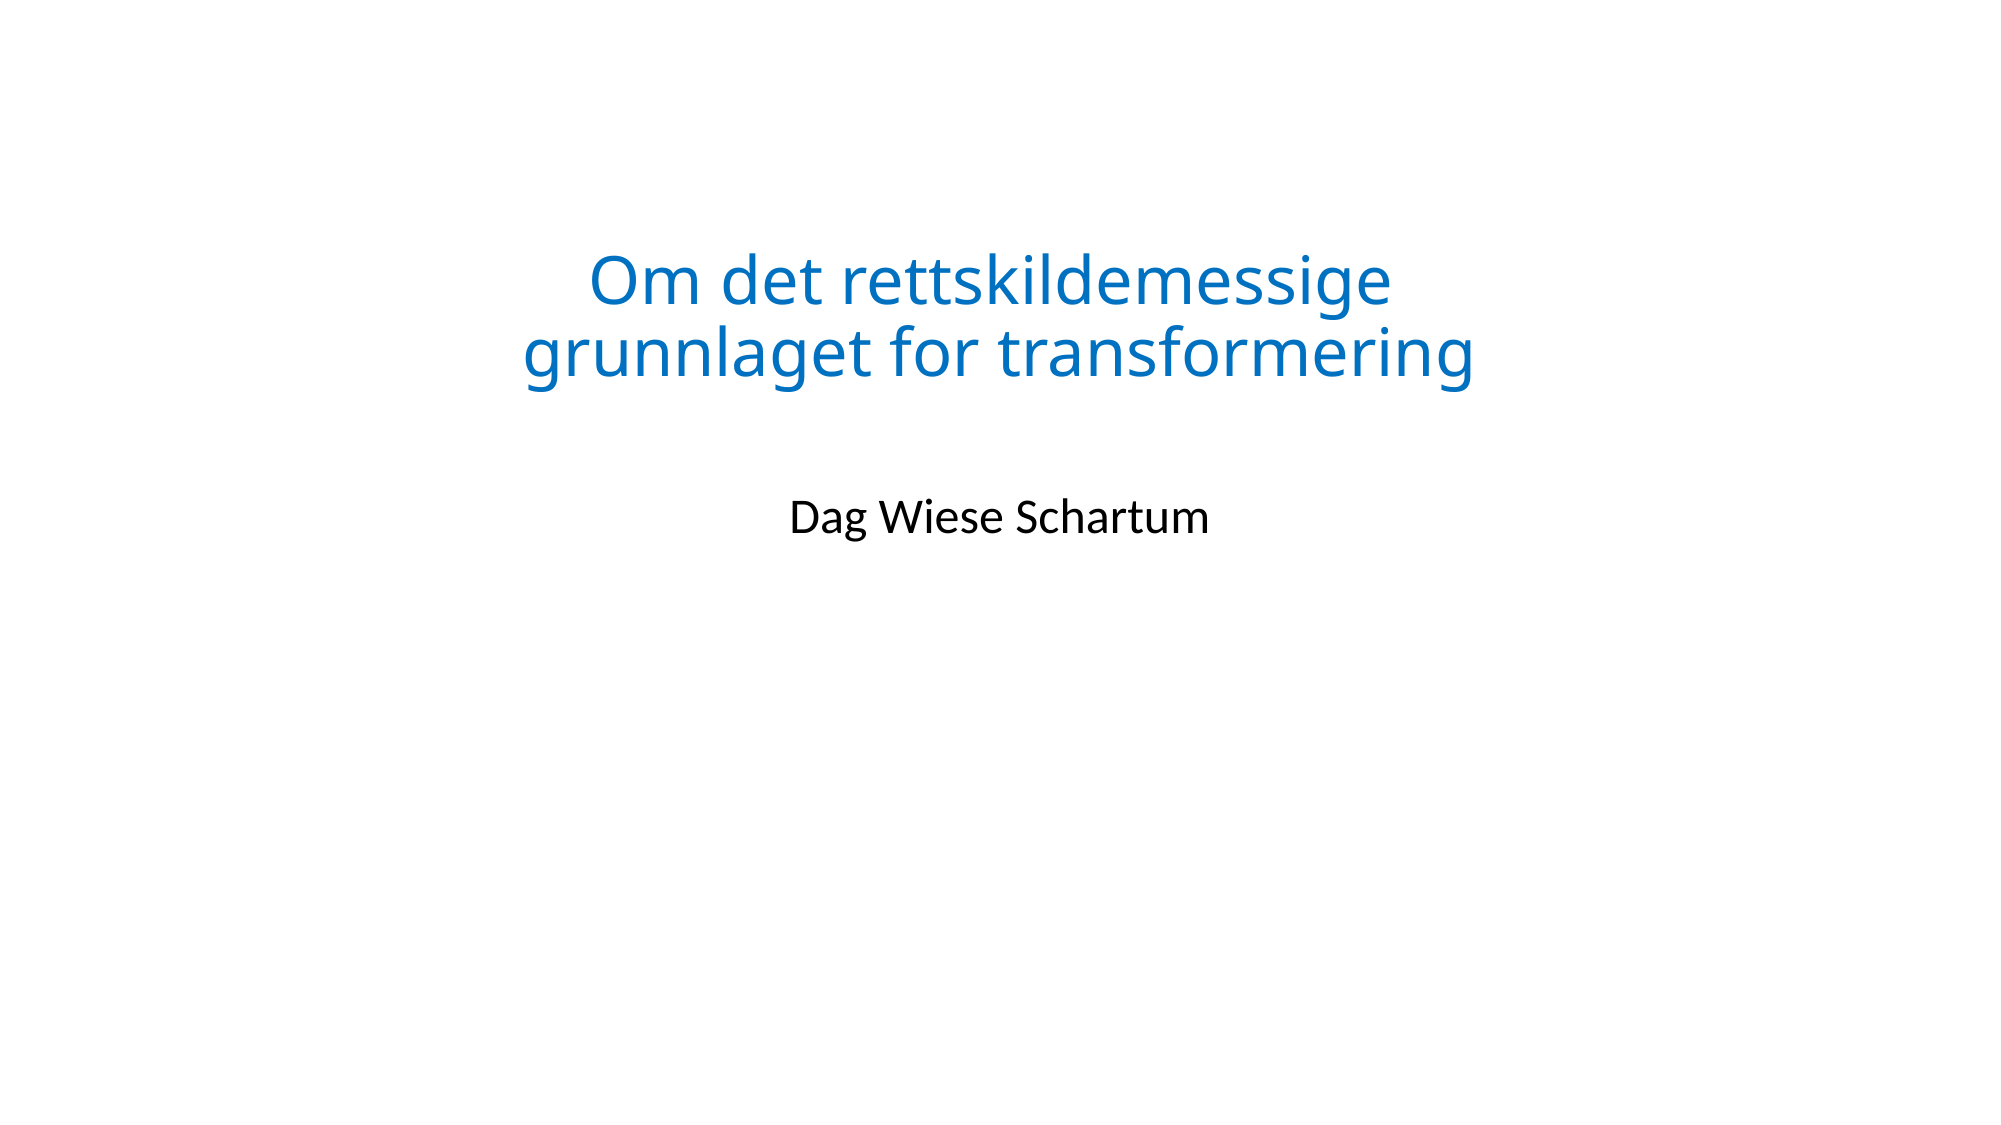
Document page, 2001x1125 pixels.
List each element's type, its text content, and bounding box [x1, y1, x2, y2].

subtitle Dag Wiese Schartum [249, 482, 1750, 754]
title Om det rettskildemessige grunnlaget for transformering [249, 184, 1750, 399]
